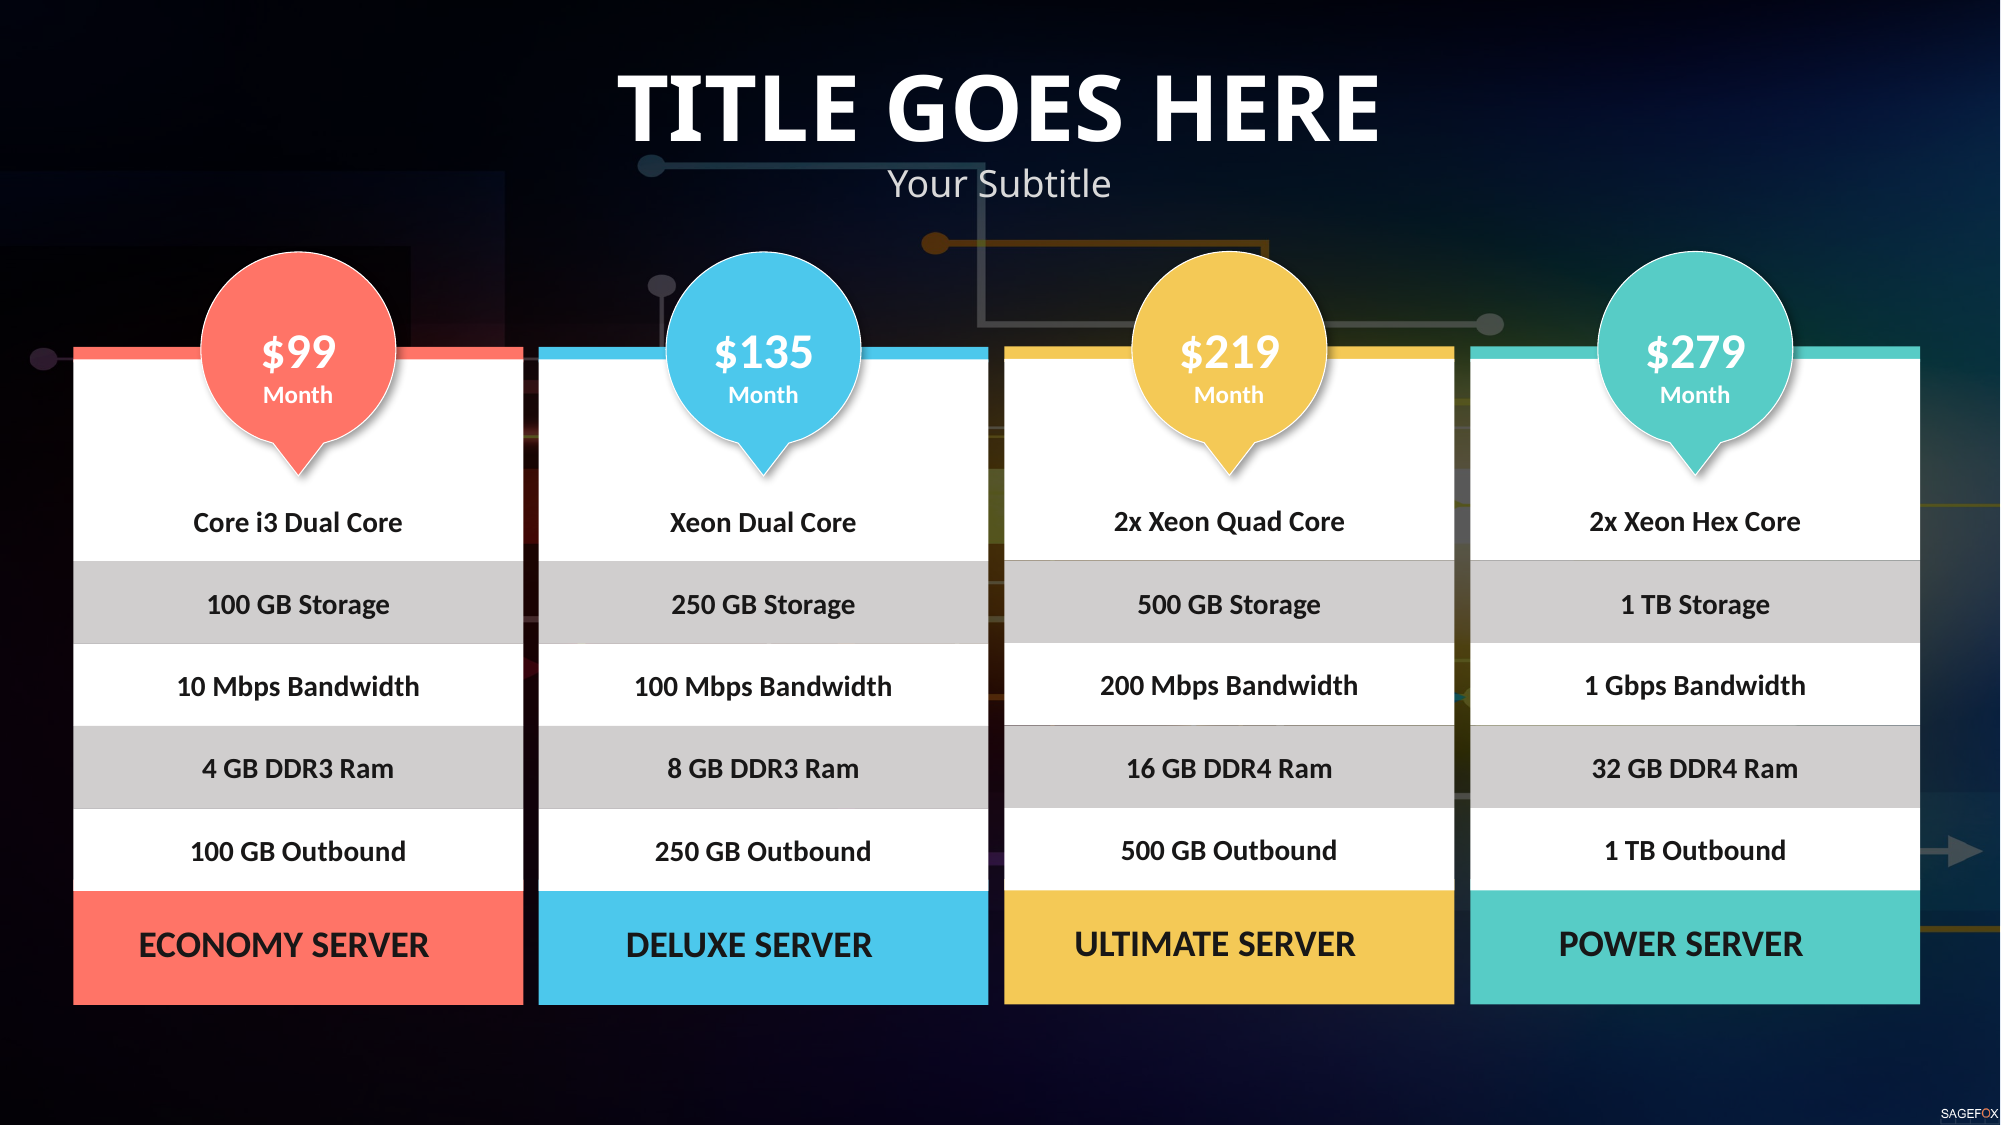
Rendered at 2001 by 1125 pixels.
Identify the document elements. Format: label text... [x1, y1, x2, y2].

text_box [72, 346, 198, 363]
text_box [524, 879, 989, 1005]
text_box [73, 561, 524, 643]
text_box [1470, 561, 1921, 643]
text_box $99 Month [199, 250, 397, 359]
text_box [1003, 345, 1129, 363]
text_box [406, 346, 524, 359]
text_box [871, 346, 989, 359]
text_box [59, 879, 524, 1005]
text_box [538, 561, 989, 643]
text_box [538, 359, 989, 561]
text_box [990, 879, 1455, 1005]
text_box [1004, 358, 1455, 561]
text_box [1470, 808, 1921, 891]
text_box TITLE GOES HERE Your Subtitle [548, 42, 1452, 212]
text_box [538, 725, 989, 808]
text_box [1004, 725, 1455, 808]
text_box [1803, 345, 1921, 358]
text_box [1470, 725, 1921, 808]
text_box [73, 359, 524, 561]
text_box $219 Month [1130, 250, 1328, 358]
text_box [1469, 345, 1595, 363]
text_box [1470, 358, 1921, 561]
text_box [73, 808, 524, 891]
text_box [73, 643, 524, 725]
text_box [1004, 561, 1455, 643]
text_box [538, 808, 989, 891]
text_box $279 Month [1596, 250, 1794, 358]
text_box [1004, 643, 1455, 725]
text_box $135 Month [664, 250, 863, 359]
picture [0, 0, 2001, 1125]
text_box [1337, 345, 1455, 358]
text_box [1004, 808, 1455, 891]
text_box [1470, 643, 1921, 725]
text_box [538, 643, 989, 725]
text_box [1456, 879, 1921, 1005]
text_box [537, 346, 664, 363]
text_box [73, 725, 524, 808]
